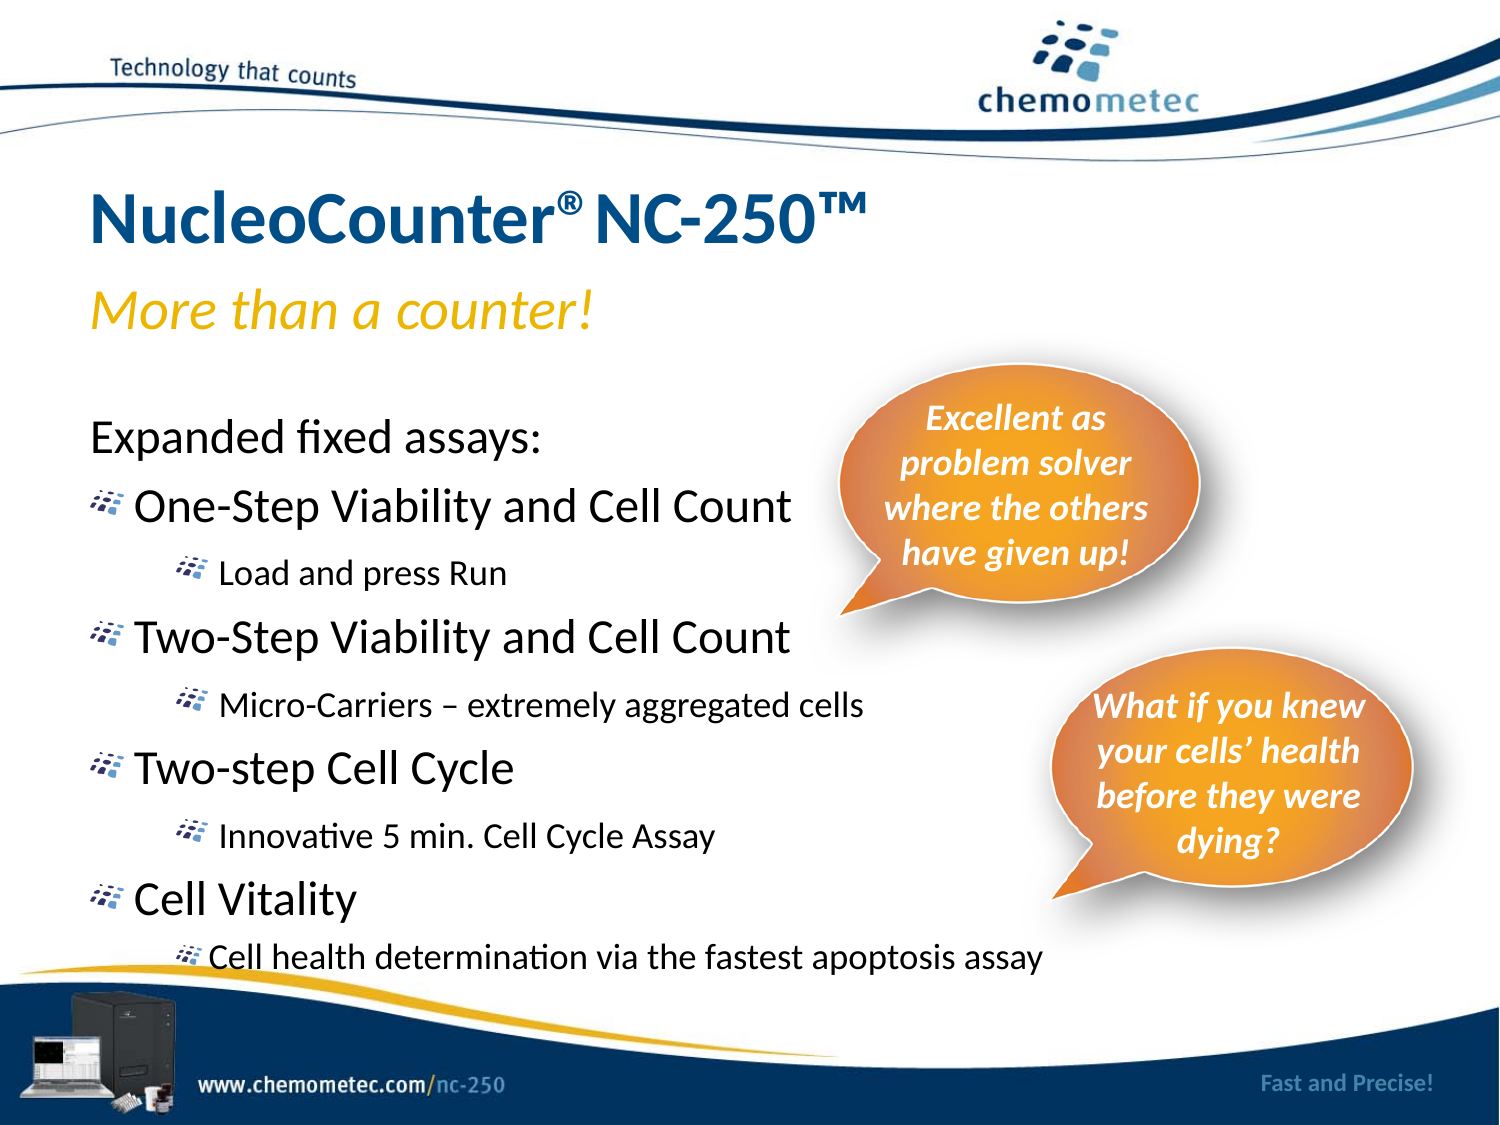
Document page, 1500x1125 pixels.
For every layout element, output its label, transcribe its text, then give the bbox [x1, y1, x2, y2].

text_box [1033, 645, 1424, 906]
list Expanded fixed assays: One-Step Viability and Cell Count Load and press Run Two-Step Viability and Cell Count Micro-Carriers – extremely aggregated cells Two-step Cell Cycle Innovative 5 min. Cell Cycle Assay Cell Vitality Cell health determination via the fastest apoptosis assay [74, 396, 1426, 988]
picture [0, 0, 1500, 1125]
text_box NucleoCounter®NC-250™ More than a counter! [75, 160, 1422, 349]
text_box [820, 361, 1211, 622]
